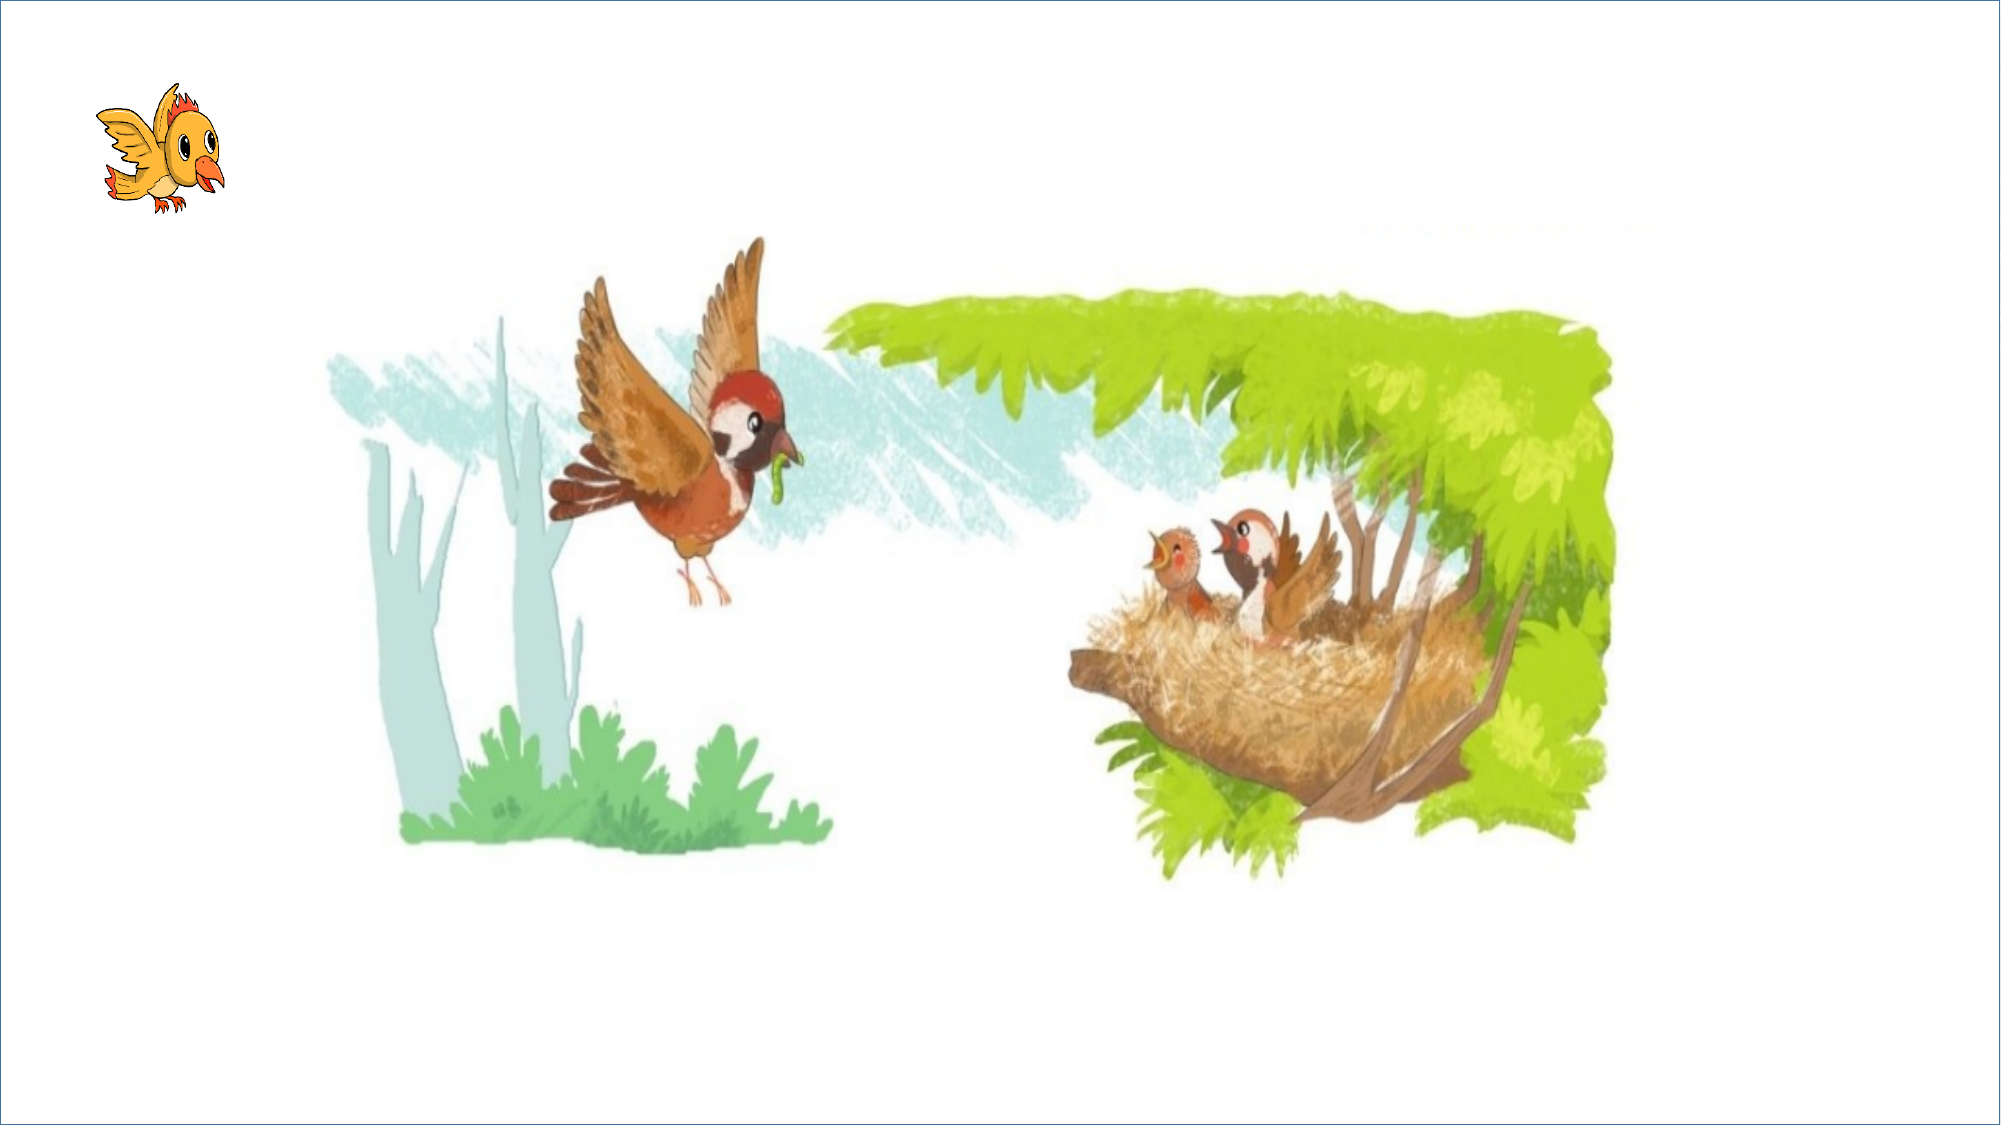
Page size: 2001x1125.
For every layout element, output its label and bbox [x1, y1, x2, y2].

picture [313, 224, 1687, 892]
picture [96, 75, 227, 225]
text_box [0, 0, 2000, 1125]
